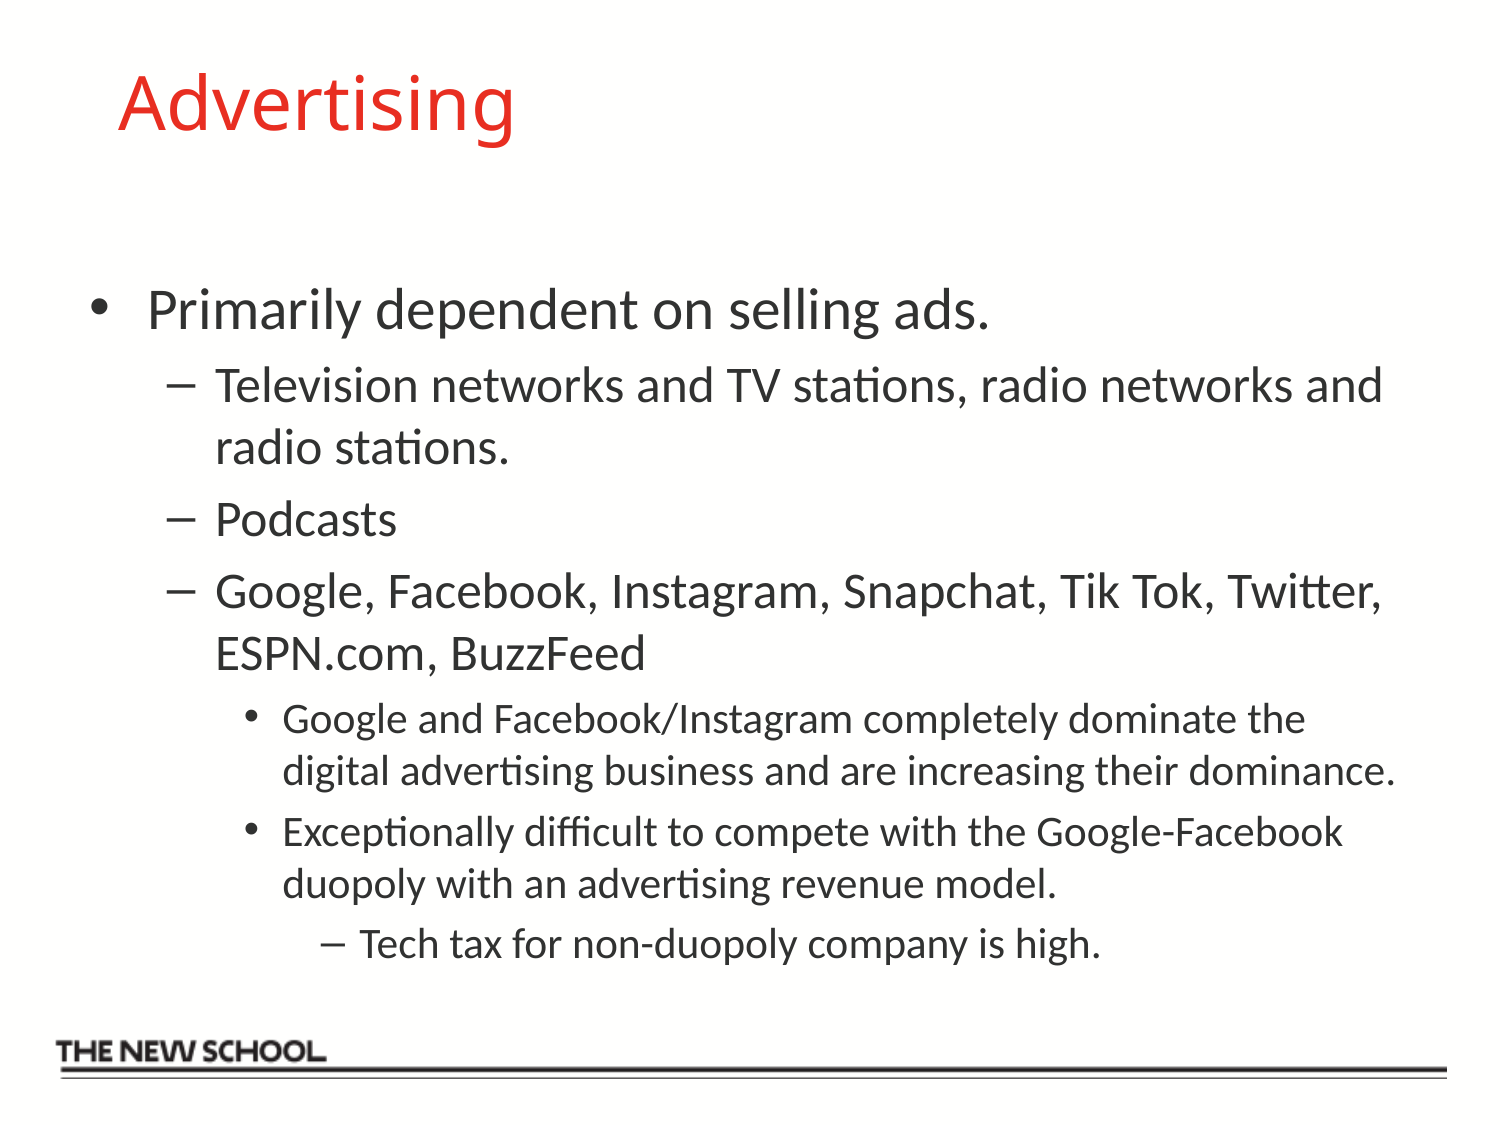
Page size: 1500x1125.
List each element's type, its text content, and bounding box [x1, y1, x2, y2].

list Primarily dependent on selling ads. Television networks and TV stations, radio networks and radio stations. Podcasts Google, Facebook, Instagram, Snapchat, Tik Tok, Twitter, ESPN.com, BuzzFeed Google and Facebook/Instagram completely dominate the digital advertising business and are increasing their dominance. Exceptionally difficult to compete with the Google-Facebook duopoly with an advertising revenue model. Tech tax for non-duopoly company is high. [75, 262, 1425, 1005]
title Advertising [103, 48, 1397, 262]
